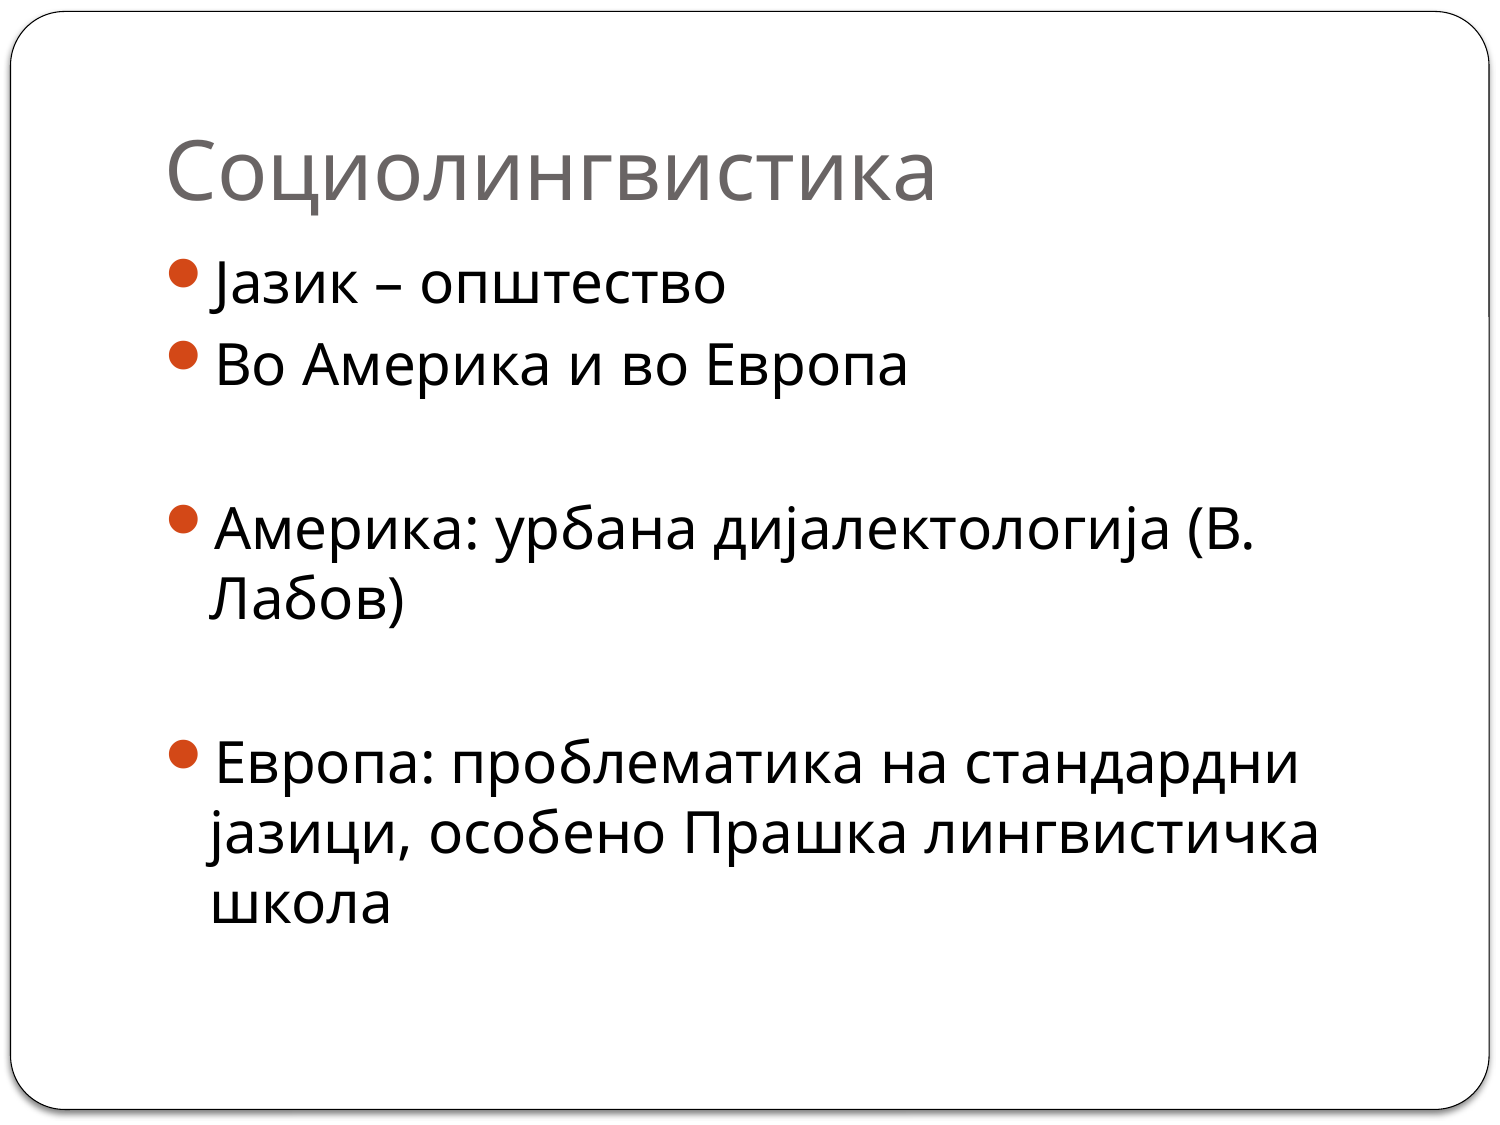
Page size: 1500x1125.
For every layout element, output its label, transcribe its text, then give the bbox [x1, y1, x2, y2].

title Социолингвистика [150, 45, 1425, 233]
list Јазик – општество Во Америка и во Европа Америка: урбана дијалектологија (В. Лабов) Европа: проблематика на стандардни јазици, особено Прашка лингвистичка школа [150, 237, 1425, 988]
